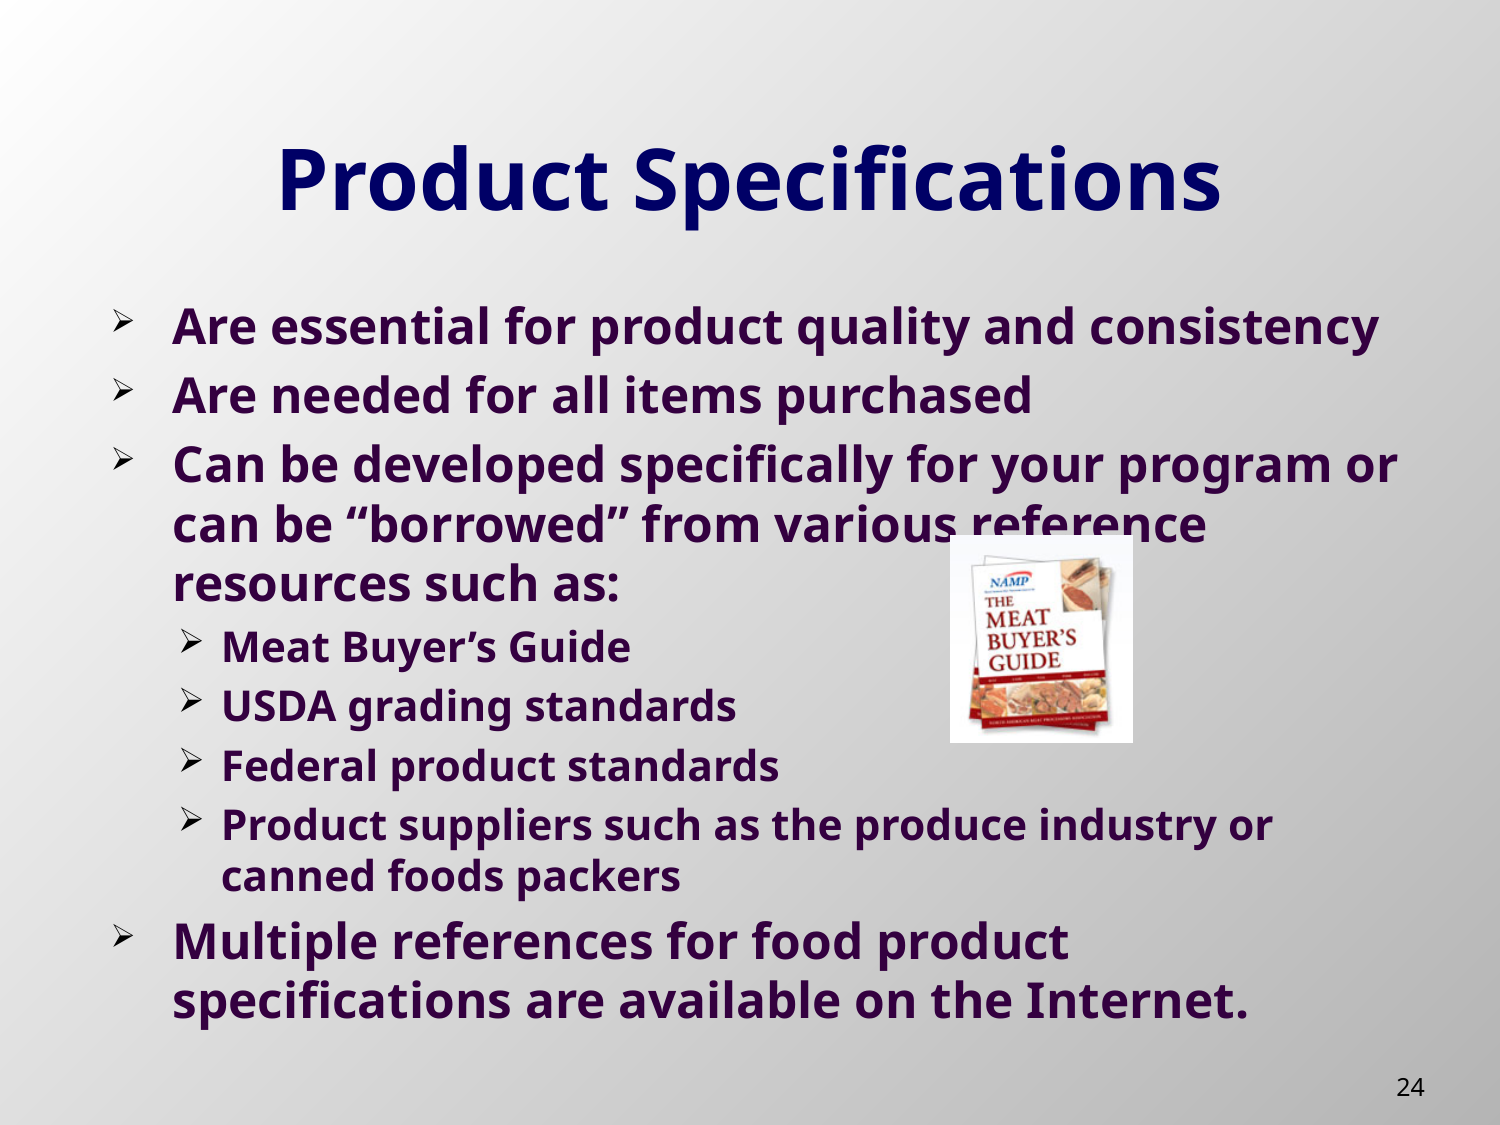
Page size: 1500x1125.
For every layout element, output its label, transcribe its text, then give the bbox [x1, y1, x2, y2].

title Product Specifications [75, 115, 1425, 238]
slide_number 24 [1299, 1052, 1425, 1113]
list Are essential for product quality and consistency Are needed for all items purchased Can be developed specifically for your program or can be “borrowed” from various reference resources such as: Meat Buyer’s Guide USDA grading standards Federal product standards Product suppliers such as the produce industry or canned foods packers Multiple references for food product specifications are available on the Internet. [74, 287, 1426, 1038]
picture [949, 535, 1134, 743]
